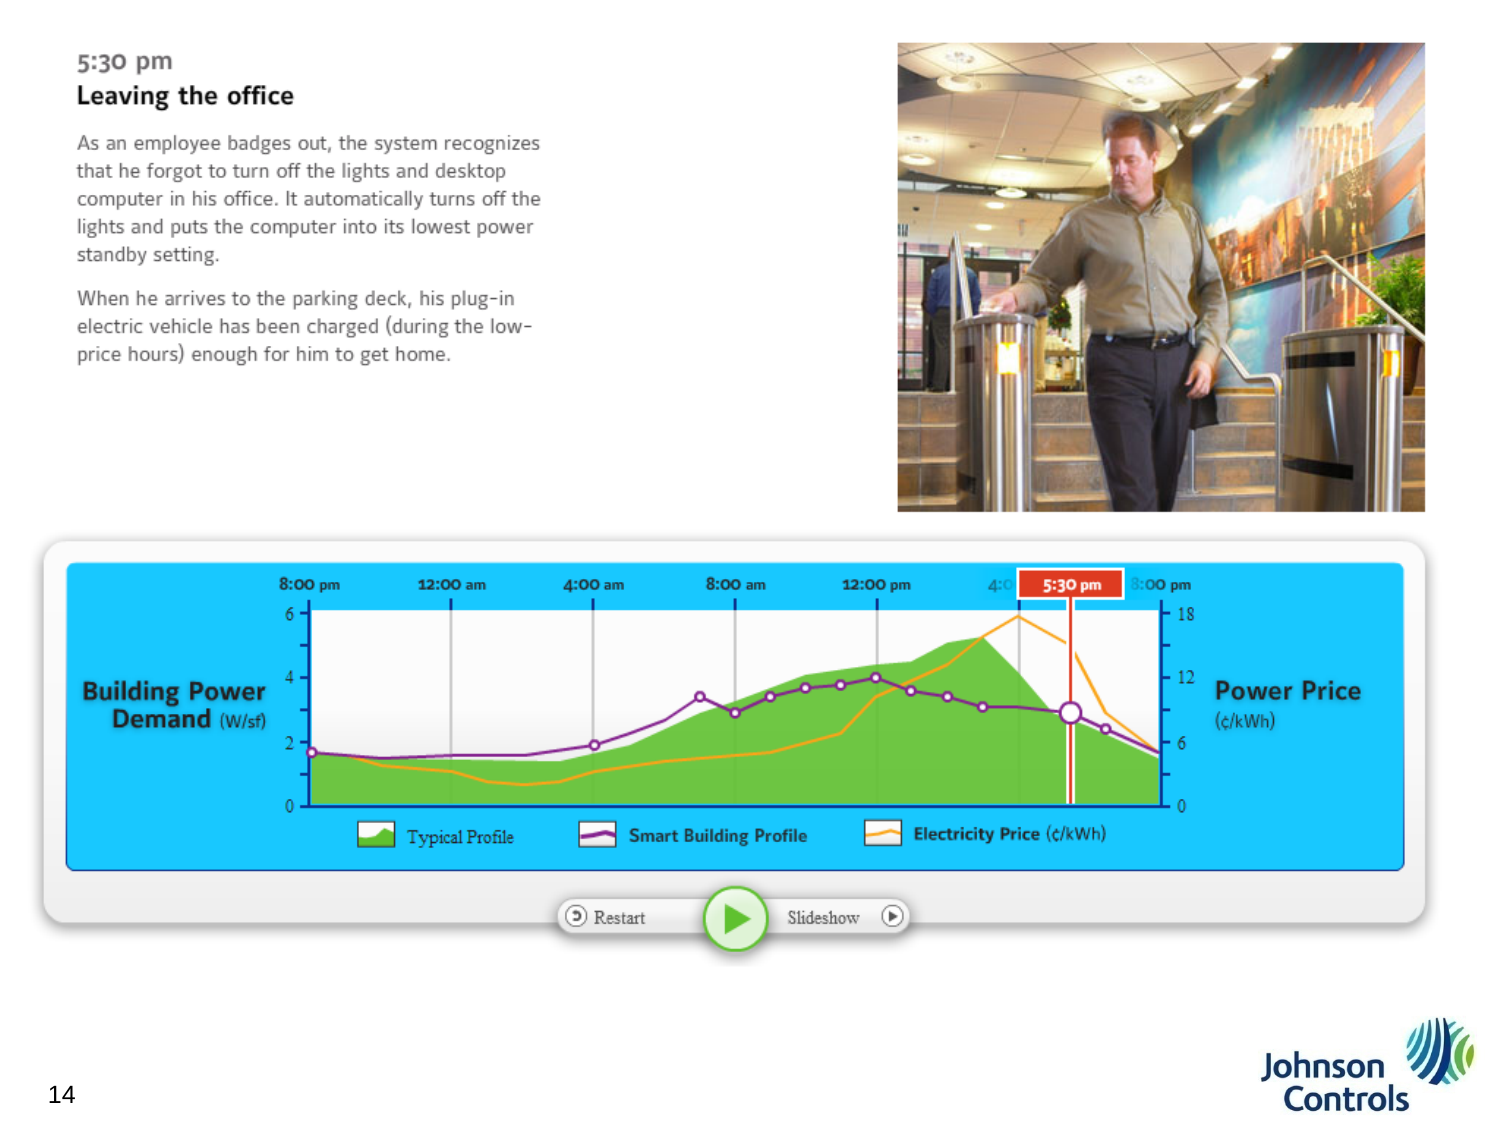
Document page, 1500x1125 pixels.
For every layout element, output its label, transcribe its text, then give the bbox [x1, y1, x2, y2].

picture [0, 0, 1500, 985]
slide_number 13 [28, 1077, 96, 1109]
picture [1236, 994, 1500, 1125]
